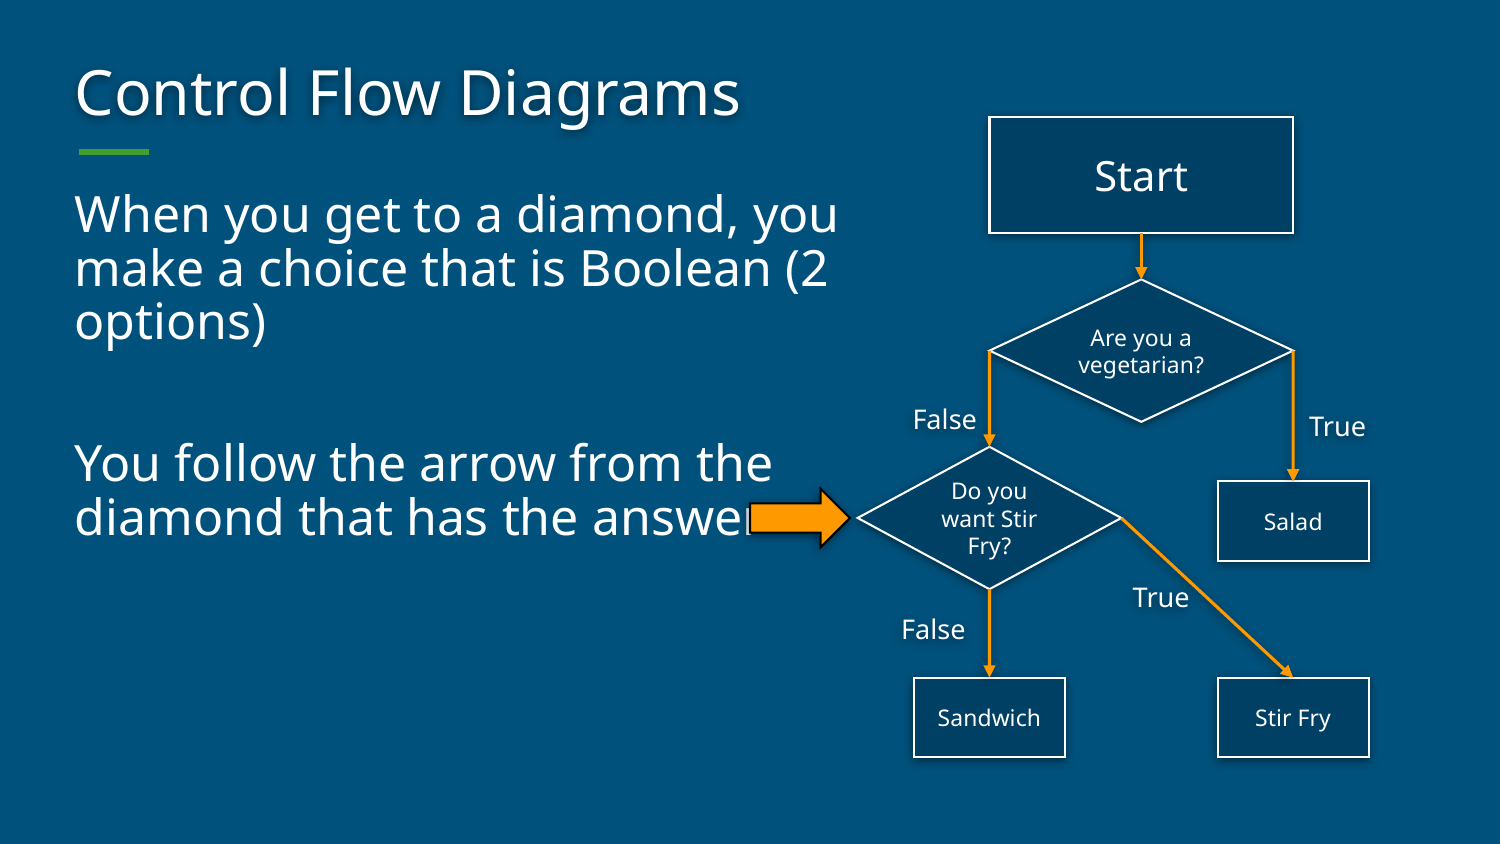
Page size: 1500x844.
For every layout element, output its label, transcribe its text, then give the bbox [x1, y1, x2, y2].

text_box Do you want Stir Fry? [857, 450, 1118, 588]
title Control Flow Diagrams [63, 39, 1437, 152]
text_box Start [989, 116, 1294, 233]
text_box False [901, 397, 985, 441]
text_box Stir Fry [1217, 677, 1369, 758]
text_box [750, 488, 850, 548]
list When you get to a diamond, you make a choice that is Boolean (2 options) You follow the arrow from the diamond that has the answer [63, 183, 858, 750]
text_box Are you a vegetarian? [991, 282, 1290, 422]
text_box Sandwich [913, 677, 1066, 758]
text_box Salad [1217, 481, 1369, 562]
text_box True [1299, 404, 1390, 448]
text_box False [890, 607, 985, 651]
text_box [1121, 517, 1294, 678]
